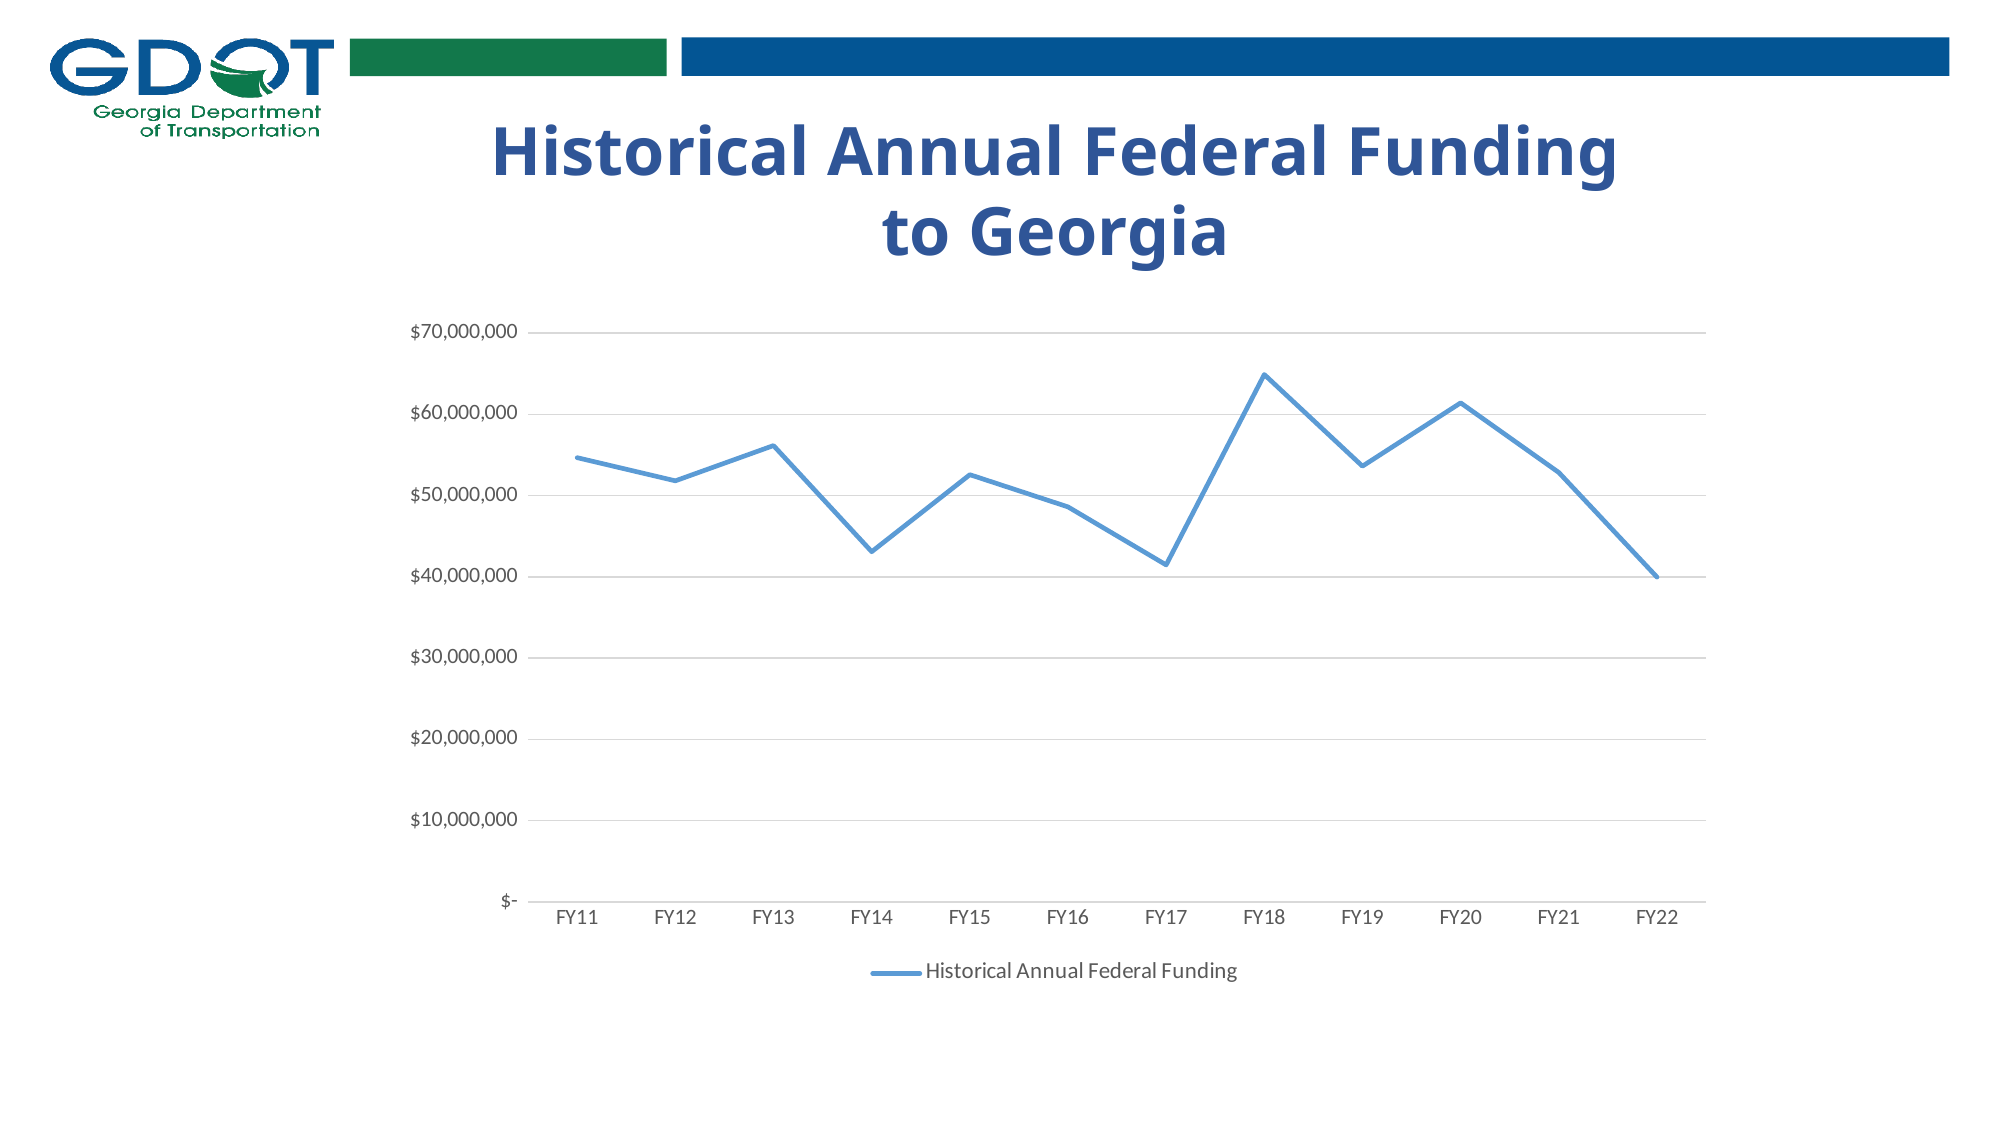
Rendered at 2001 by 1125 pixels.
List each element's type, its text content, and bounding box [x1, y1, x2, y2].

text_box Historical Annual Federal Funding to Georgia [445, 101, 1666, 307]
chart [377, 307, 1734, 992]
picture [50, 37, 334, 139]
